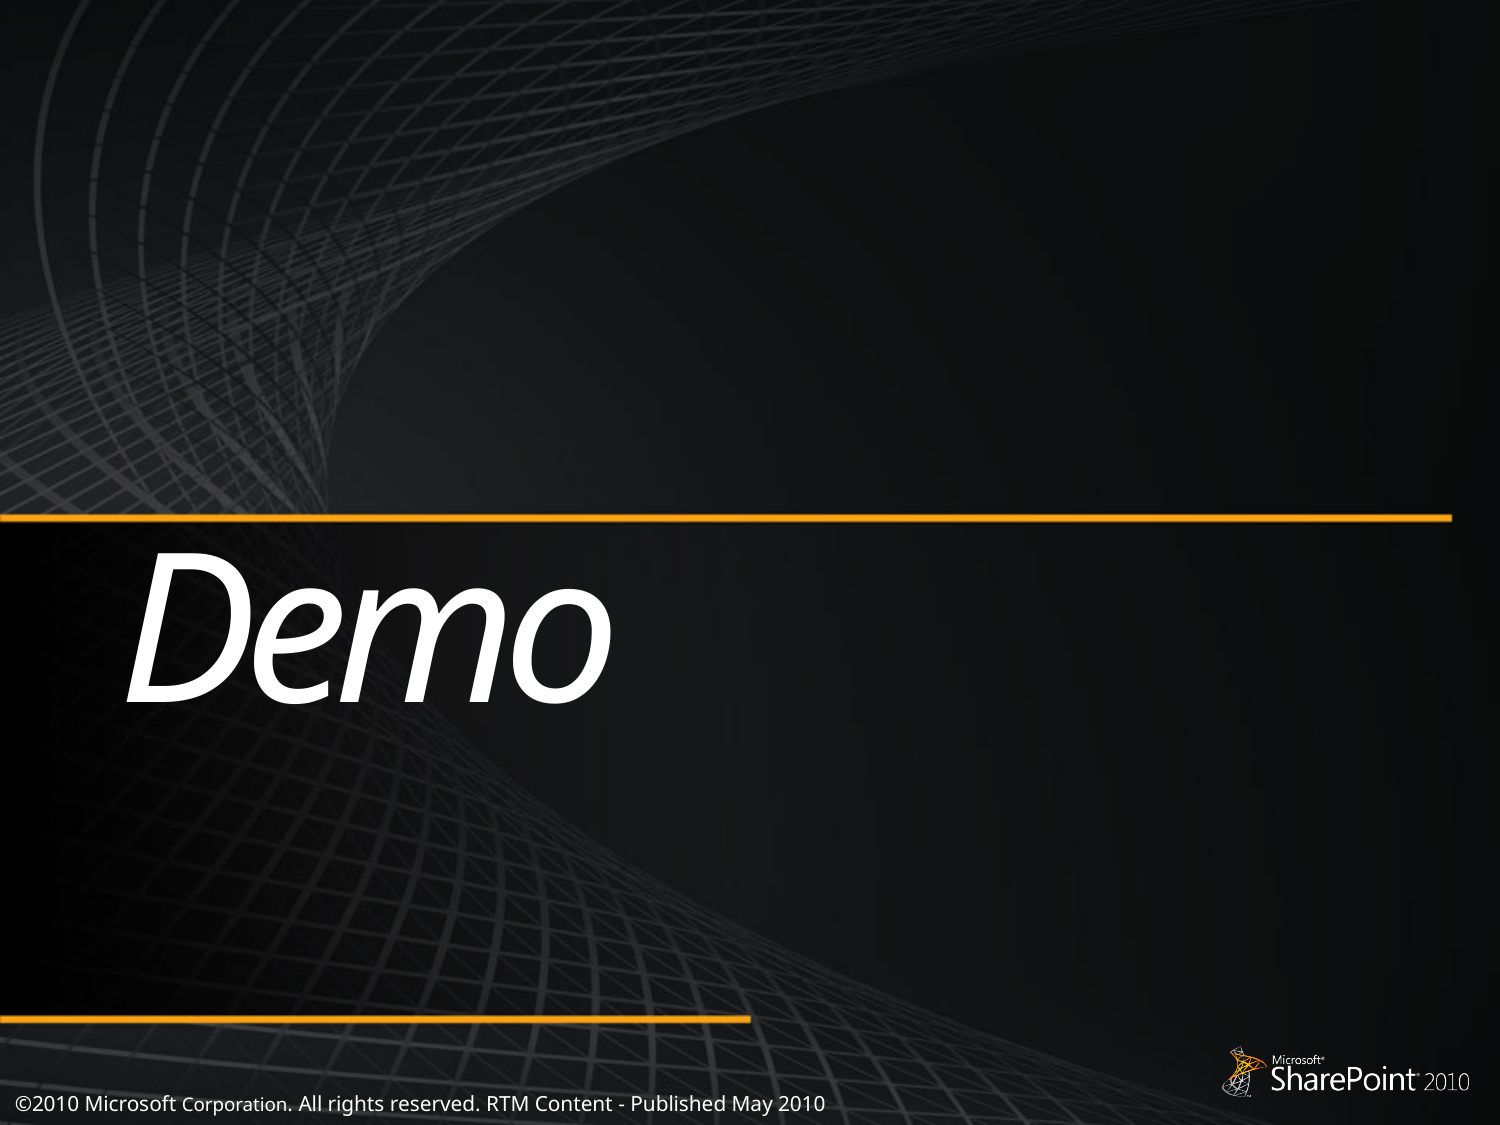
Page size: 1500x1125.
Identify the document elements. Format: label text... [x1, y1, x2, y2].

picture [0, 0, 1500, 1125]
list Demo [118, 522, 1380, 750]
